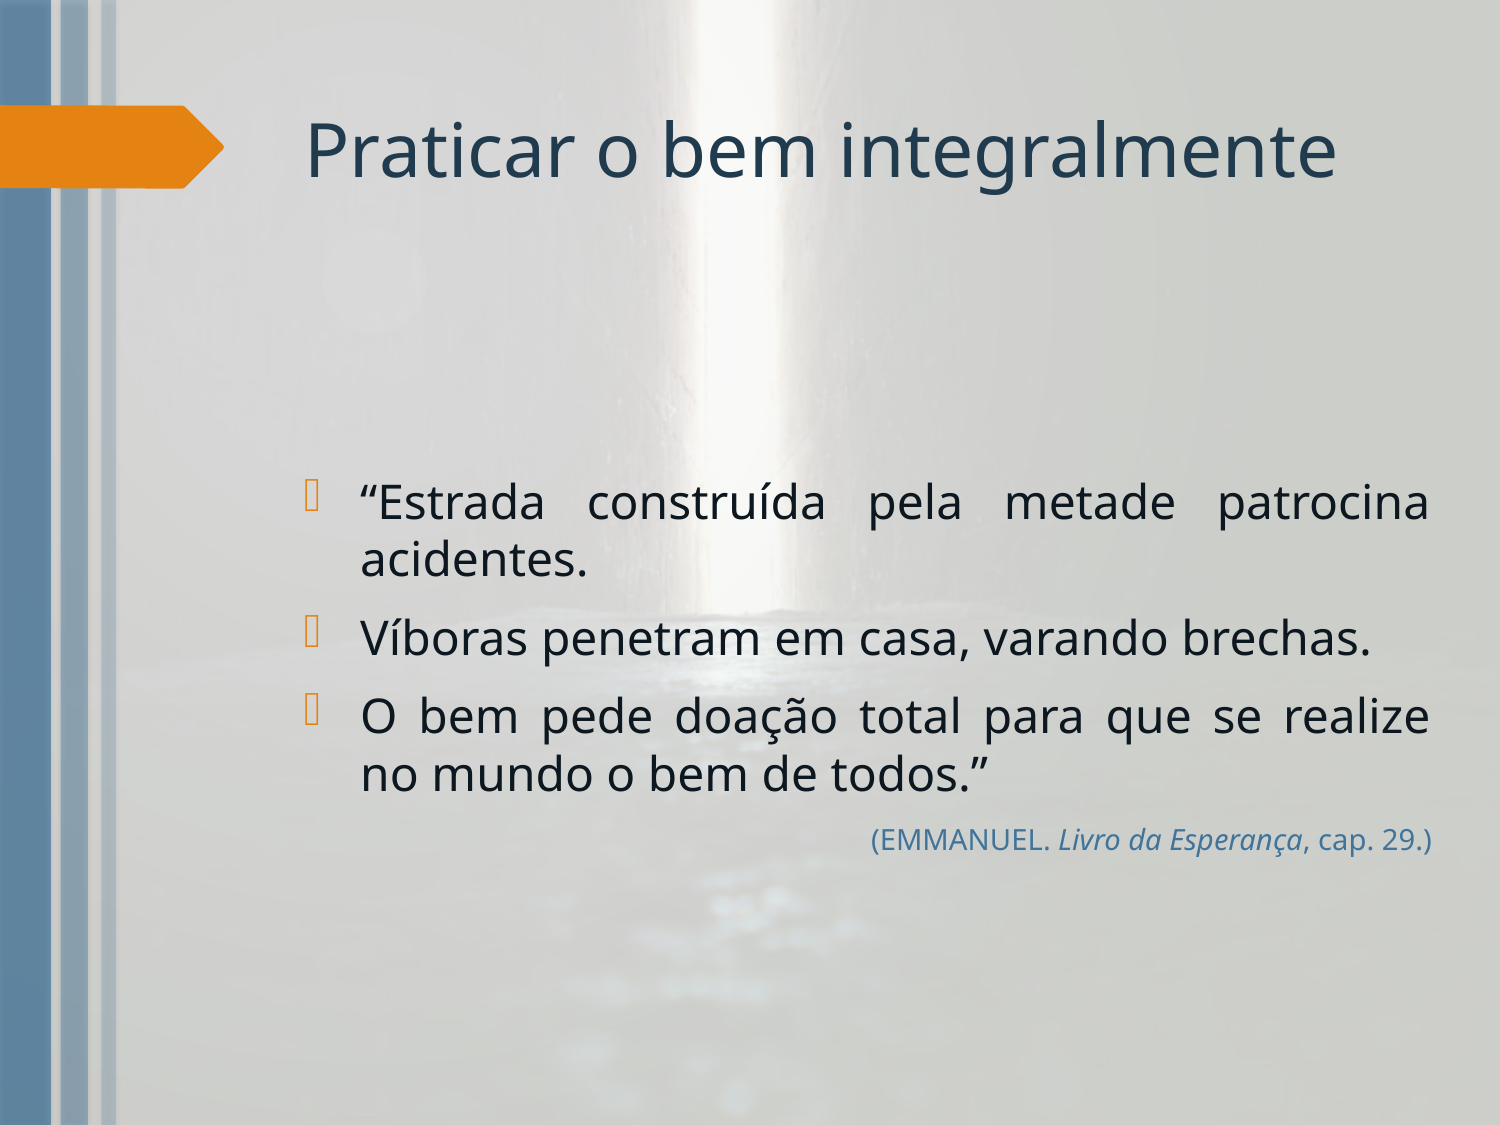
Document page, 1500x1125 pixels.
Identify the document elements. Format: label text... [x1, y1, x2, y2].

title Praticar o bem integralmente [289, 42, 1447, 253]
list “Estrada construída pela metade patrocina acidentes. Víboras penetram em casa, varando brechas. O bem pede doação total para que se realize no mundo o bem de todos.” (EMMANUEL. Livro da Esperança, cap. 29.) [288, 267, 1447, 1061]
